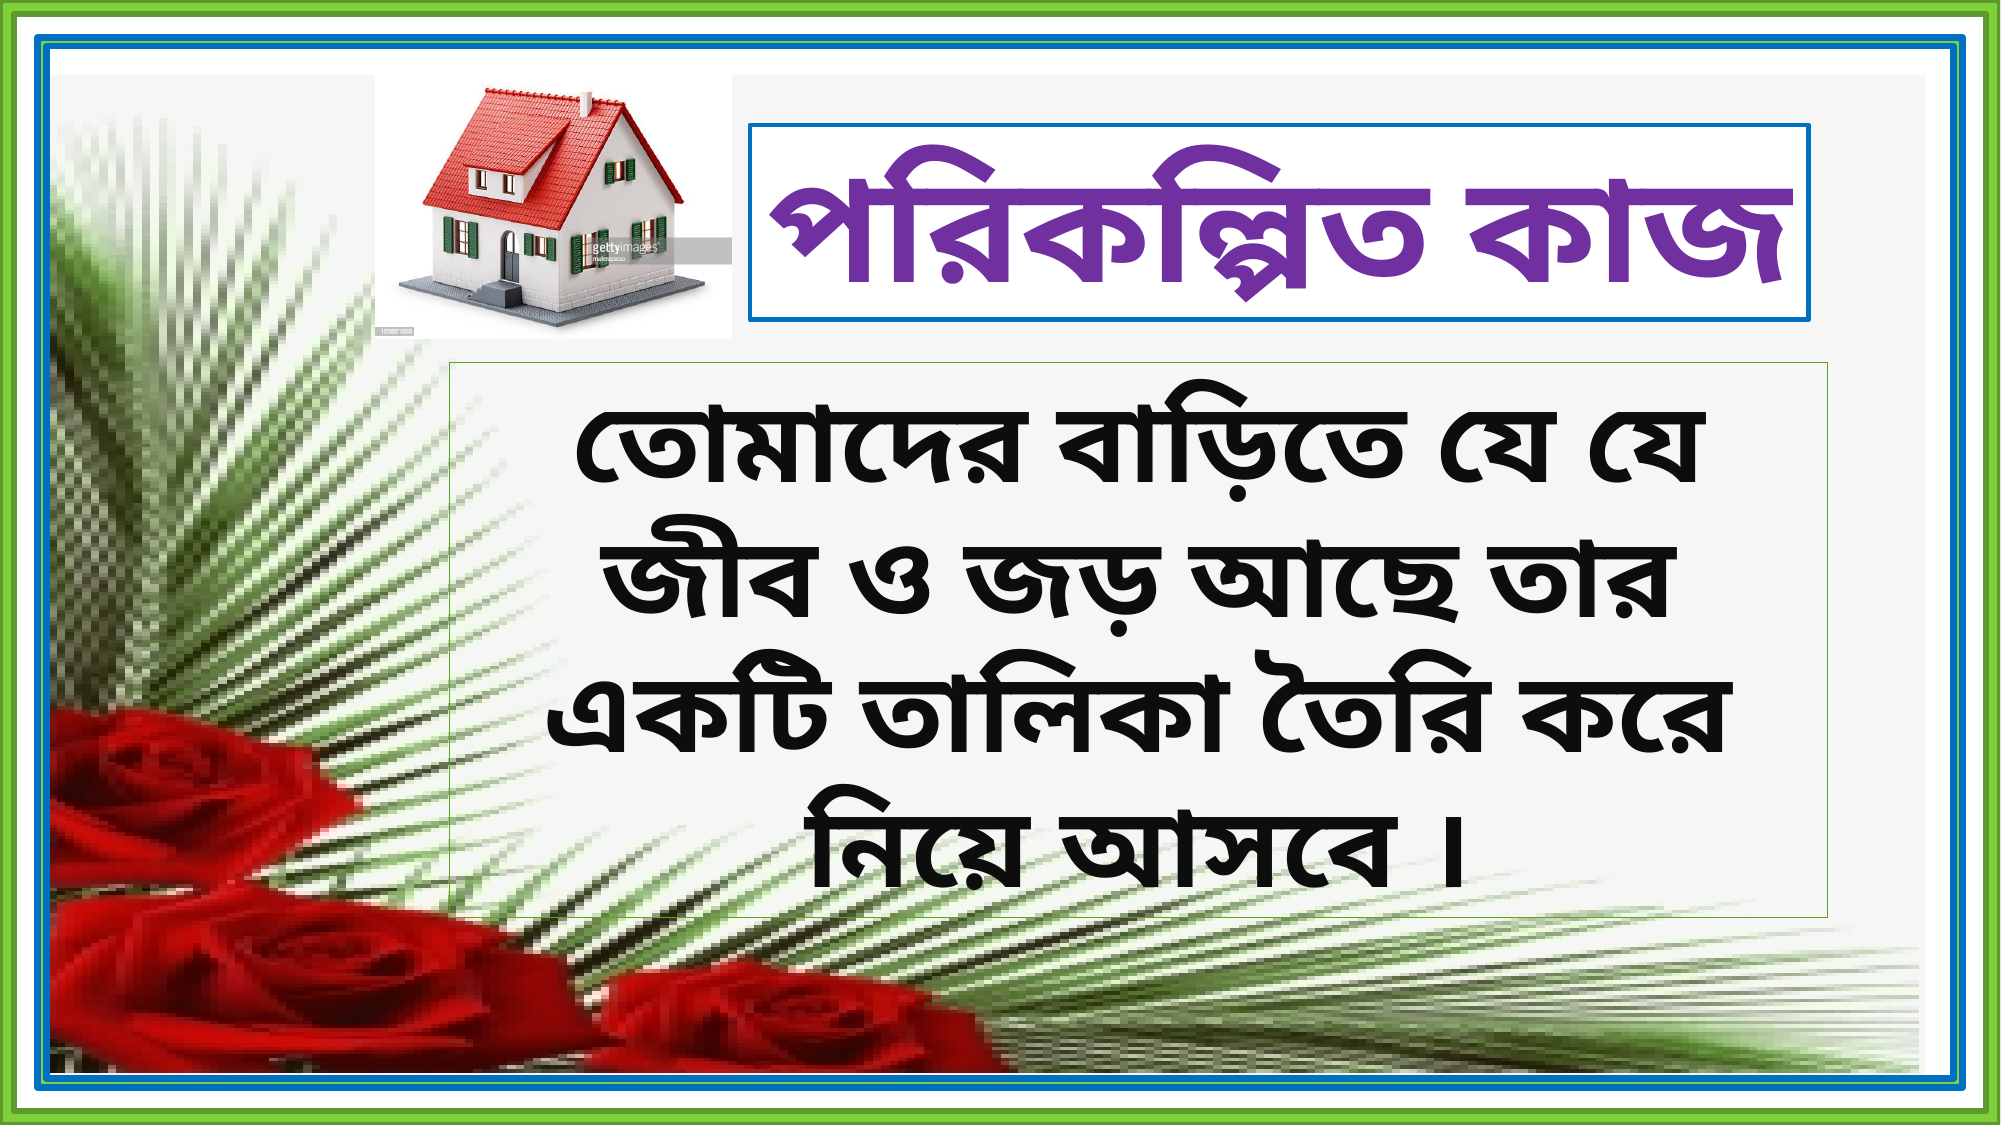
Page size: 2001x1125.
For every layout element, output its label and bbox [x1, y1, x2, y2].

picture [49, 74, 1925, 1076]
